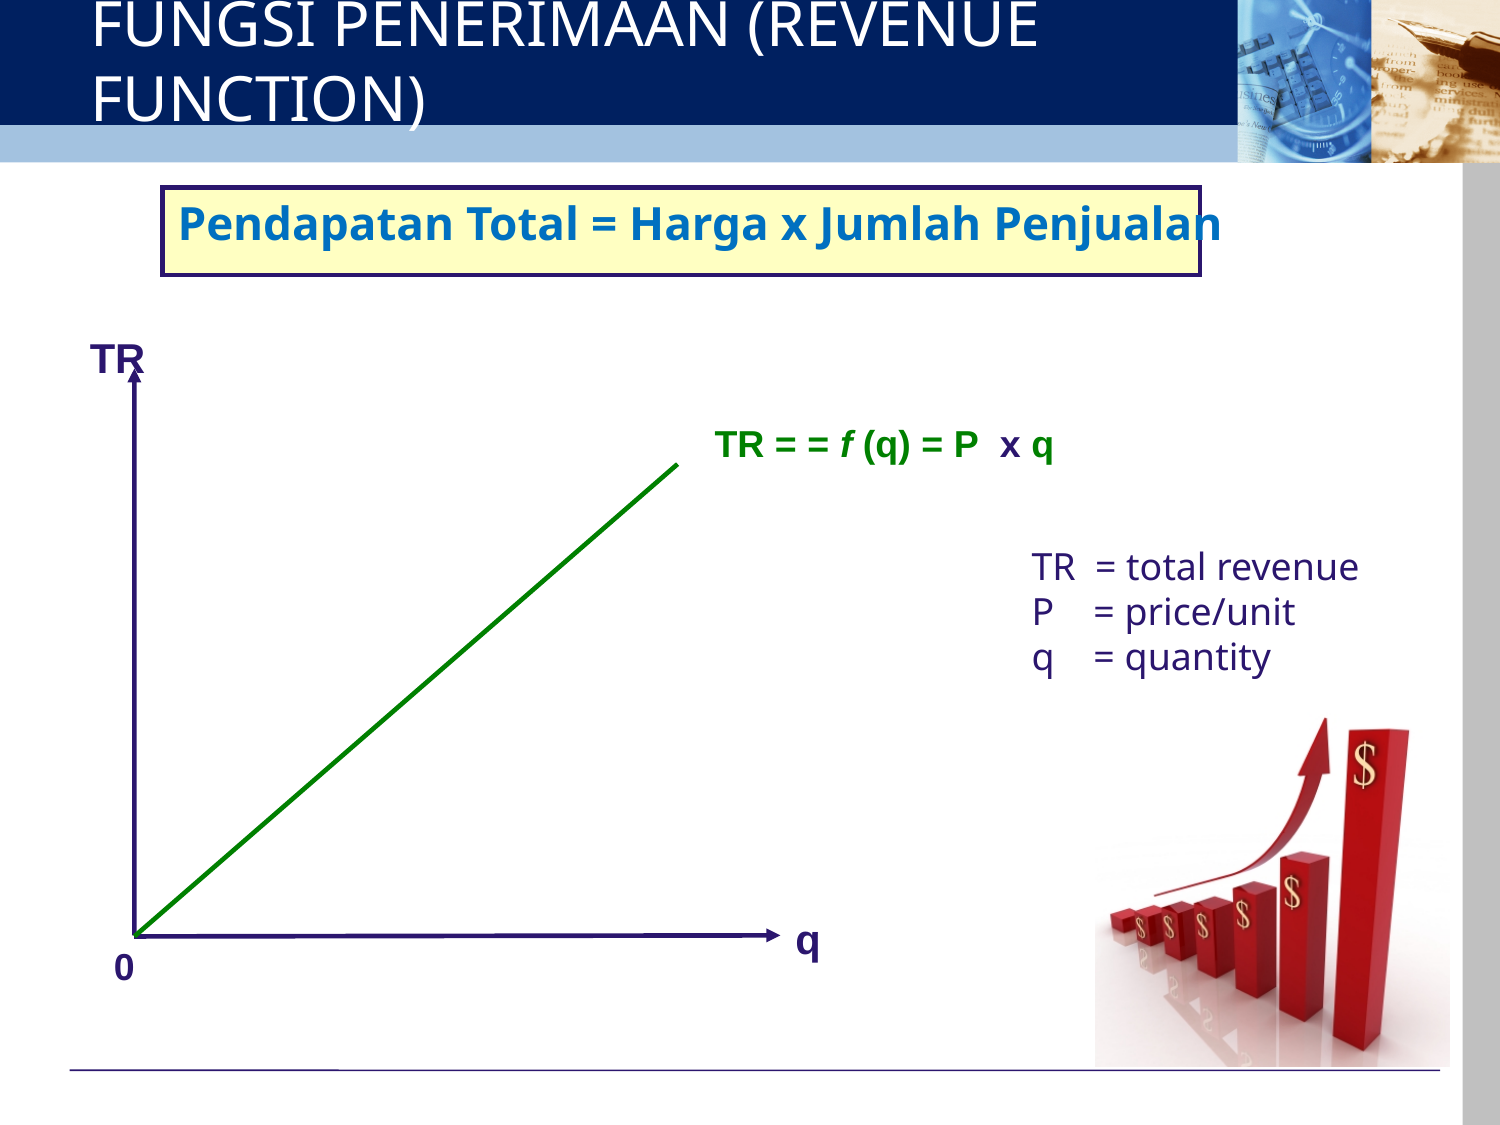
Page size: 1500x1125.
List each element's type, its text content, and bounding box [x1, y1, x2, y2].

list Pendapatan Total = Harga x Jumlah Penjualan [162, 187, 1438, 301]
text_box TR = total revenue P = price/unit q = quantity [1072, 535, 1375, 686]
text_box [134, 412, 1069, 937]
picture [1094, 712, 1451, 1067]
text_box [74, 324, 837, 996]
title FUNGSI PENERIMAAN (REVENUE FUNCTION) [74, 12, 1088, 106]
